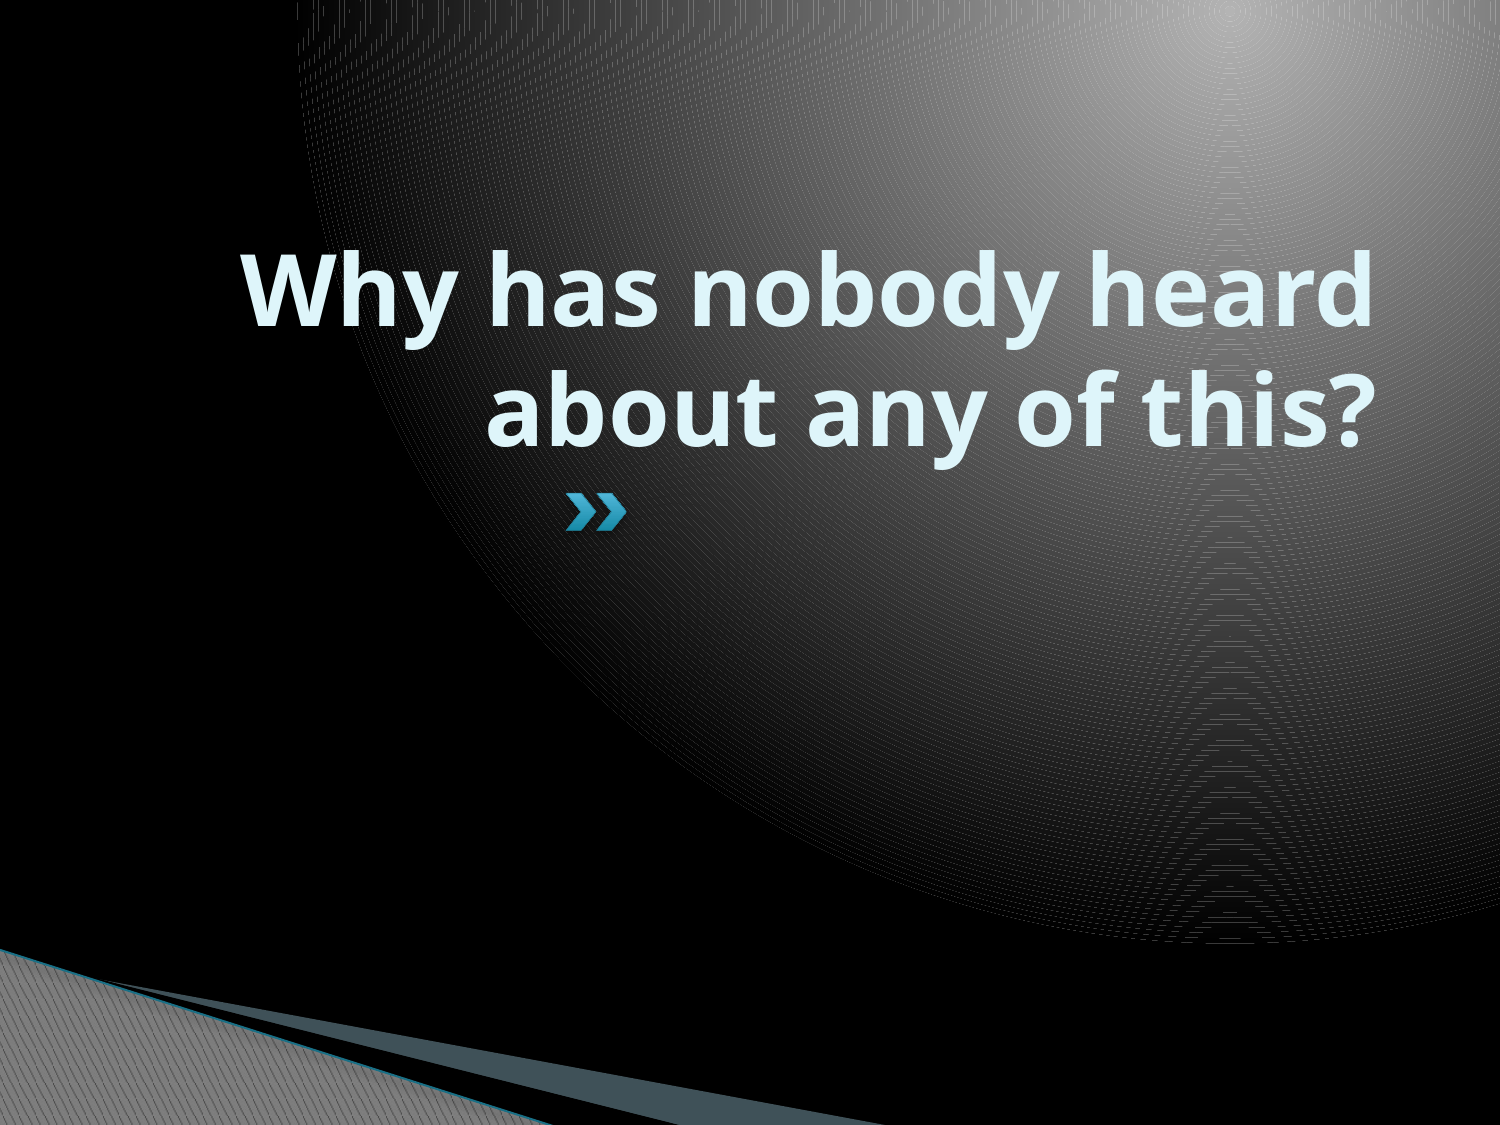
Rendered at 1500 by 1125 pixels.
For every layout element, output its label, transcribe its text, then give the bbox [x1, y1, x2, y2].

picture [0, 952, 543, 1125]
title Why has nobody heard about any of this? [118, 173, 1394, 474]
